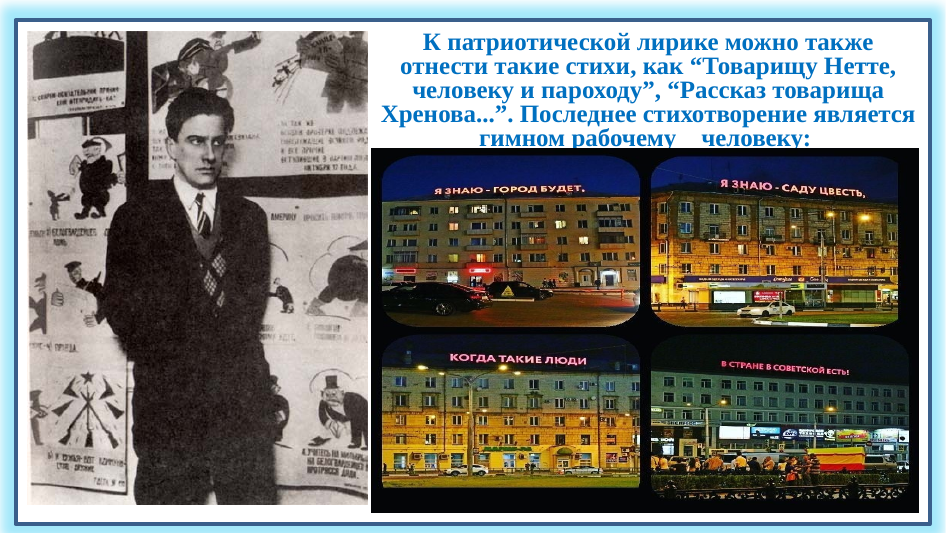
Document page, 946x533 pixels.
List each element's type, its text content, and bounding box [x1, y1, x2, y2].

subtitle К патриотической лирике можно также отнести такие стихи, как “Товарищу Нетте, человеку и пароходу”, “Рассказ товарища Хренова...”. Последнее стихотворение является гимном рабочему человеку: Я знаю - город будет, Я верю - саду цвесть, Когда такие люди В Стране Советской есть. [379, 31, 919, 148]
picture [27, 31, 368, 505]
picture [370, 148, 919, 513]
text_box [14, 18, 932, 526]
